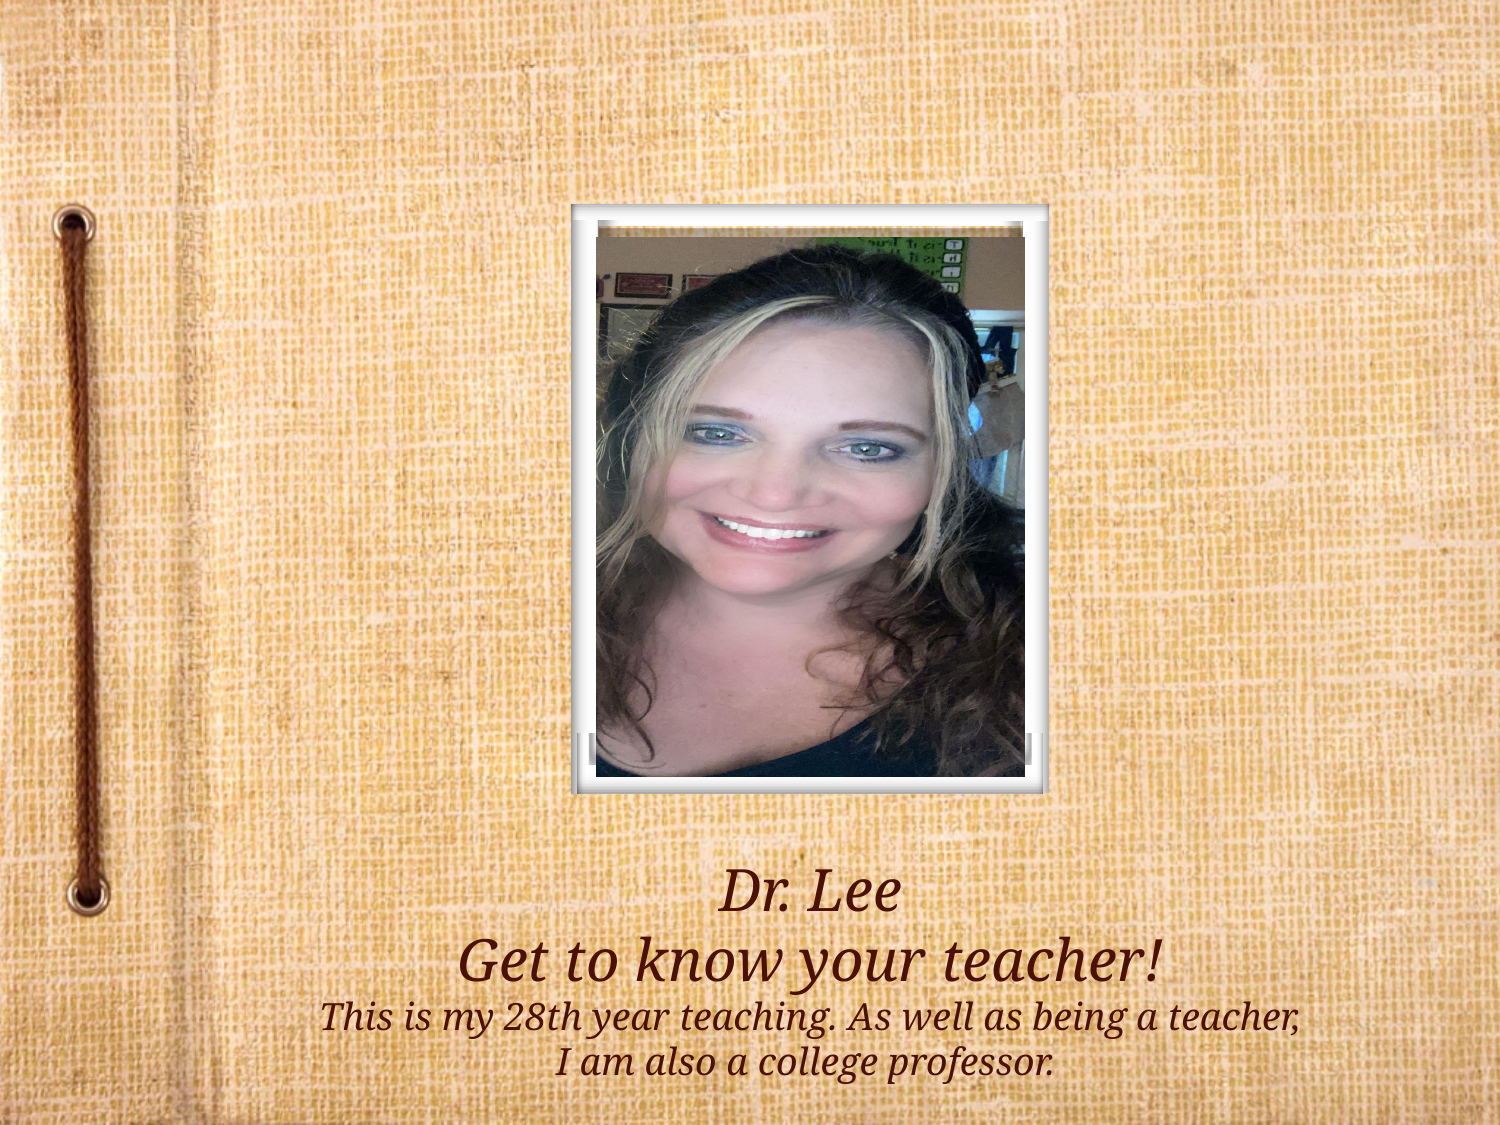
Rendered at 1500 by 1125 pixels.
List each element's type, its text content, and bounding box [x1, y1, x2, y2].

text_box Dr. Lee Get to know your teacher! This is my 28th year teaching. As well as being a teacher, I am also a college professor. [294, 838, 1327, 1096]
picture [0, 0, 1500, 1125]
